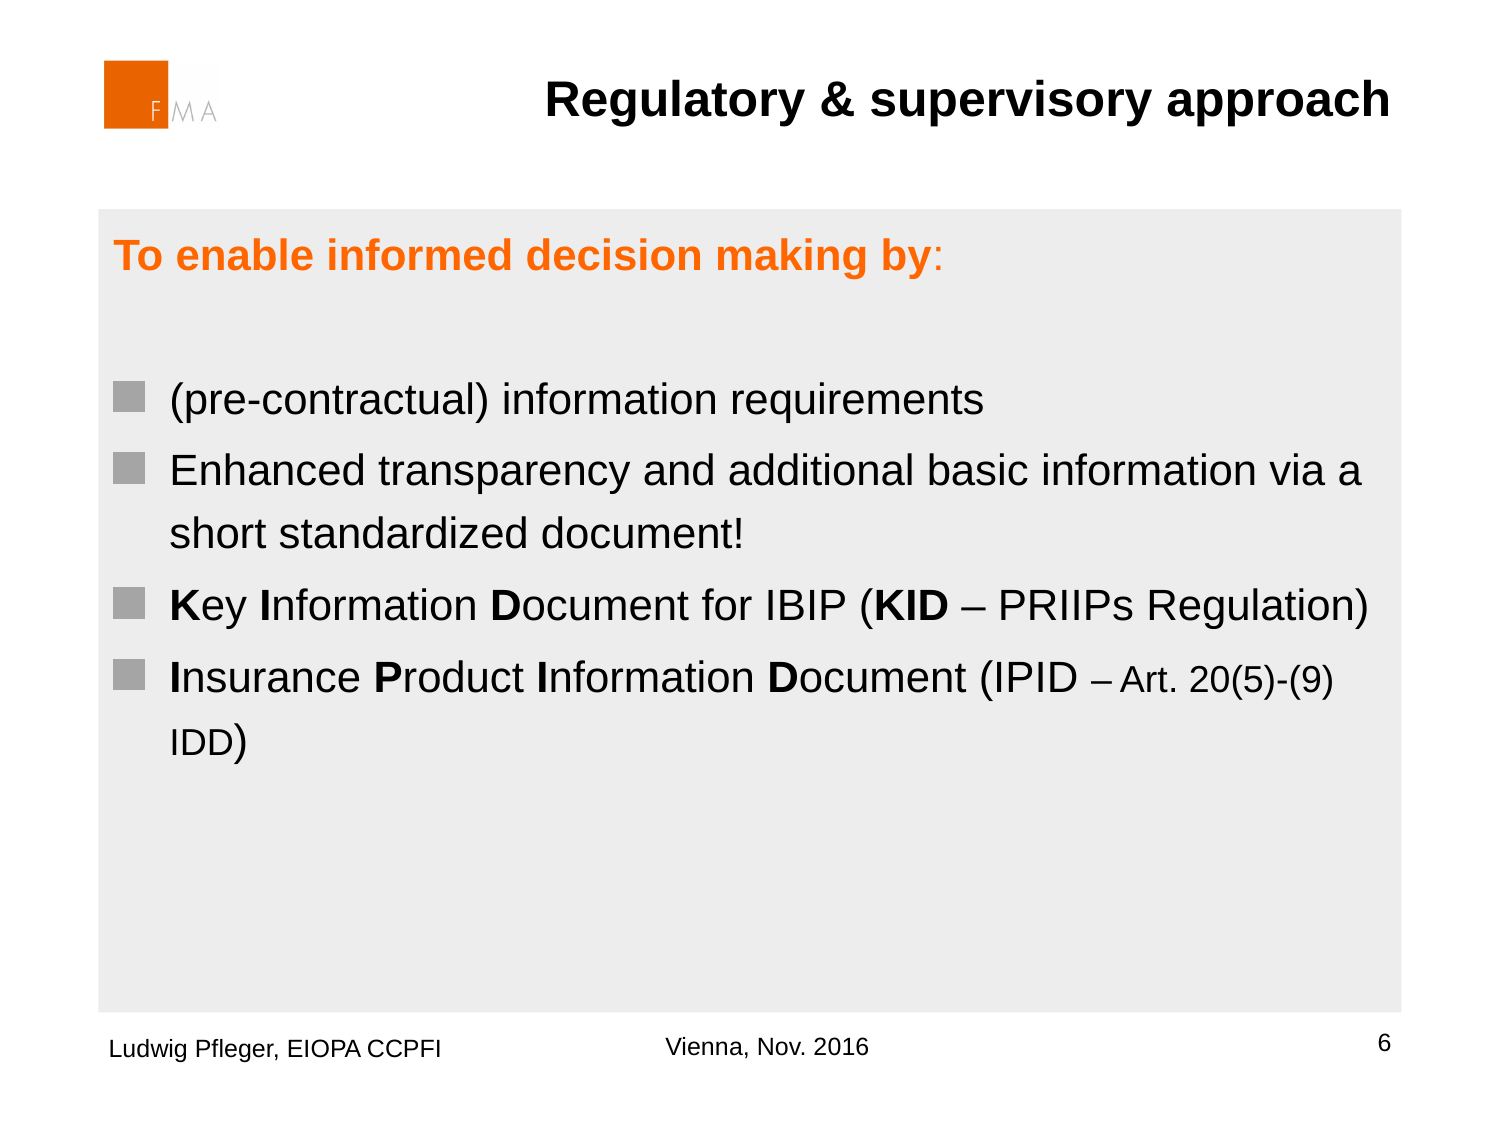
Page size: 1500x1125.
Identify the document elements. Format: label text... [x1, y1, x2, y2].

title Regulatory & supervisory approach [244, 58, 1407, 210]
footer Vienna, Nov. 2016 [512, 1022, 1024, 1067]
slide_number Ludwig Pfleger, EIOPA CCPFI [93, 1018, 508, 1078]
picture [113, 452, 145, 484]
picture [113, 659, 145, 690]
list To enable informed decision making by: (pre-contractual) information requirements Enhanced transparency and additional basic information via a short standardized document! Key Information Document for IBIP (KID – PRIIPs Regulation) Insurance Product Information Document (IPID – Art. 20(5)-(9) IDD) [98, 208, 1402, 1013]
picture [113, 587, 145, 619]
slide_number 6 [1056, 1018, 1407, 1067]
picture [113, 381, 145, 412]
